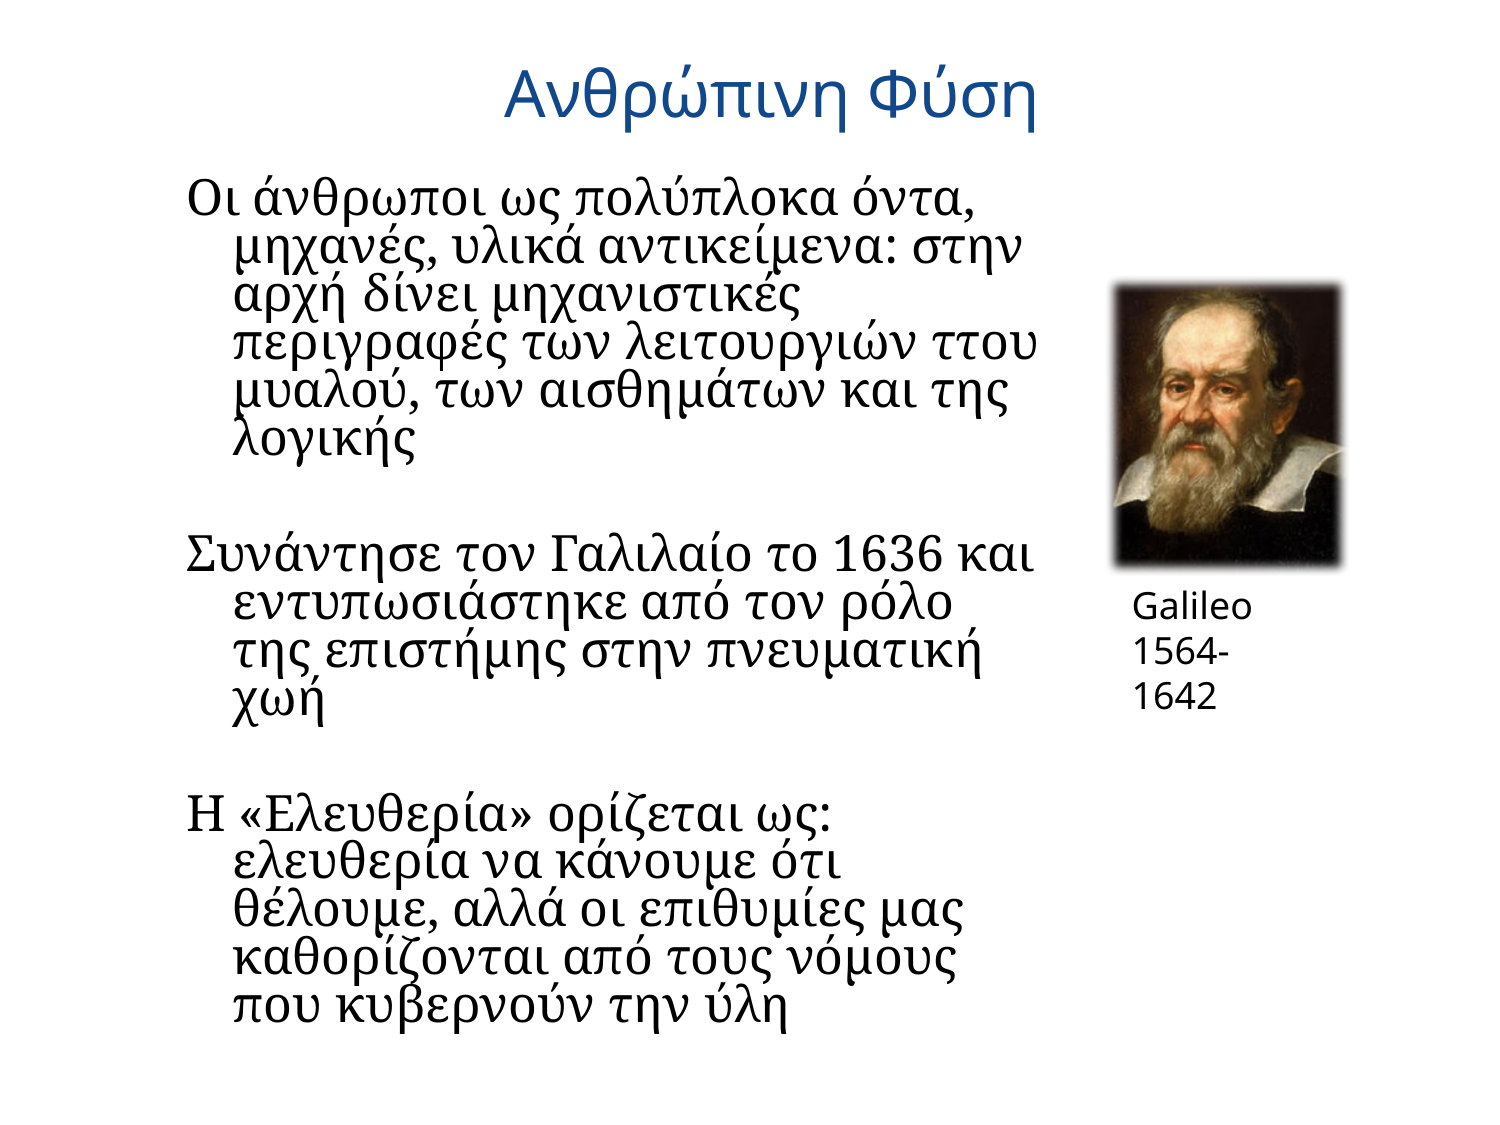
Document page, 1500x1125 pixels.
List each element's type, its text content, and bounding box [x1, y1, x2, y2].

title Ανθρώπινη Φύση [157, 45, 1388, 139]
picture [1104, 274, 1351, 577]
list Οι άνθρωποι ως πολύπλοκα όντα, μηχανές, υλικά αντικείμενα: στην αρχή δίνει μηχανιστικές περιγραφές των λειτουργιών ττου μυαλού, των αισθημάτων και της λογικής Συνάντησε τον Γαλιλαίο το 1636 και εντυπωσιάστηκε από τον ρόλο της επιστήμης στην πνευματική χωή Η «Ελευθερία» ορίζεται ως: ελευθερία να κάνουμε ότι θέλουμε, αλλά οι επιθυμίες μας καθορίζονται από τους νόμους που κυβερνούν την ύλη [157, 169, 1058, 1050]
text_box Galileo 1564-1642 [1116, 585, 1330, 725]
